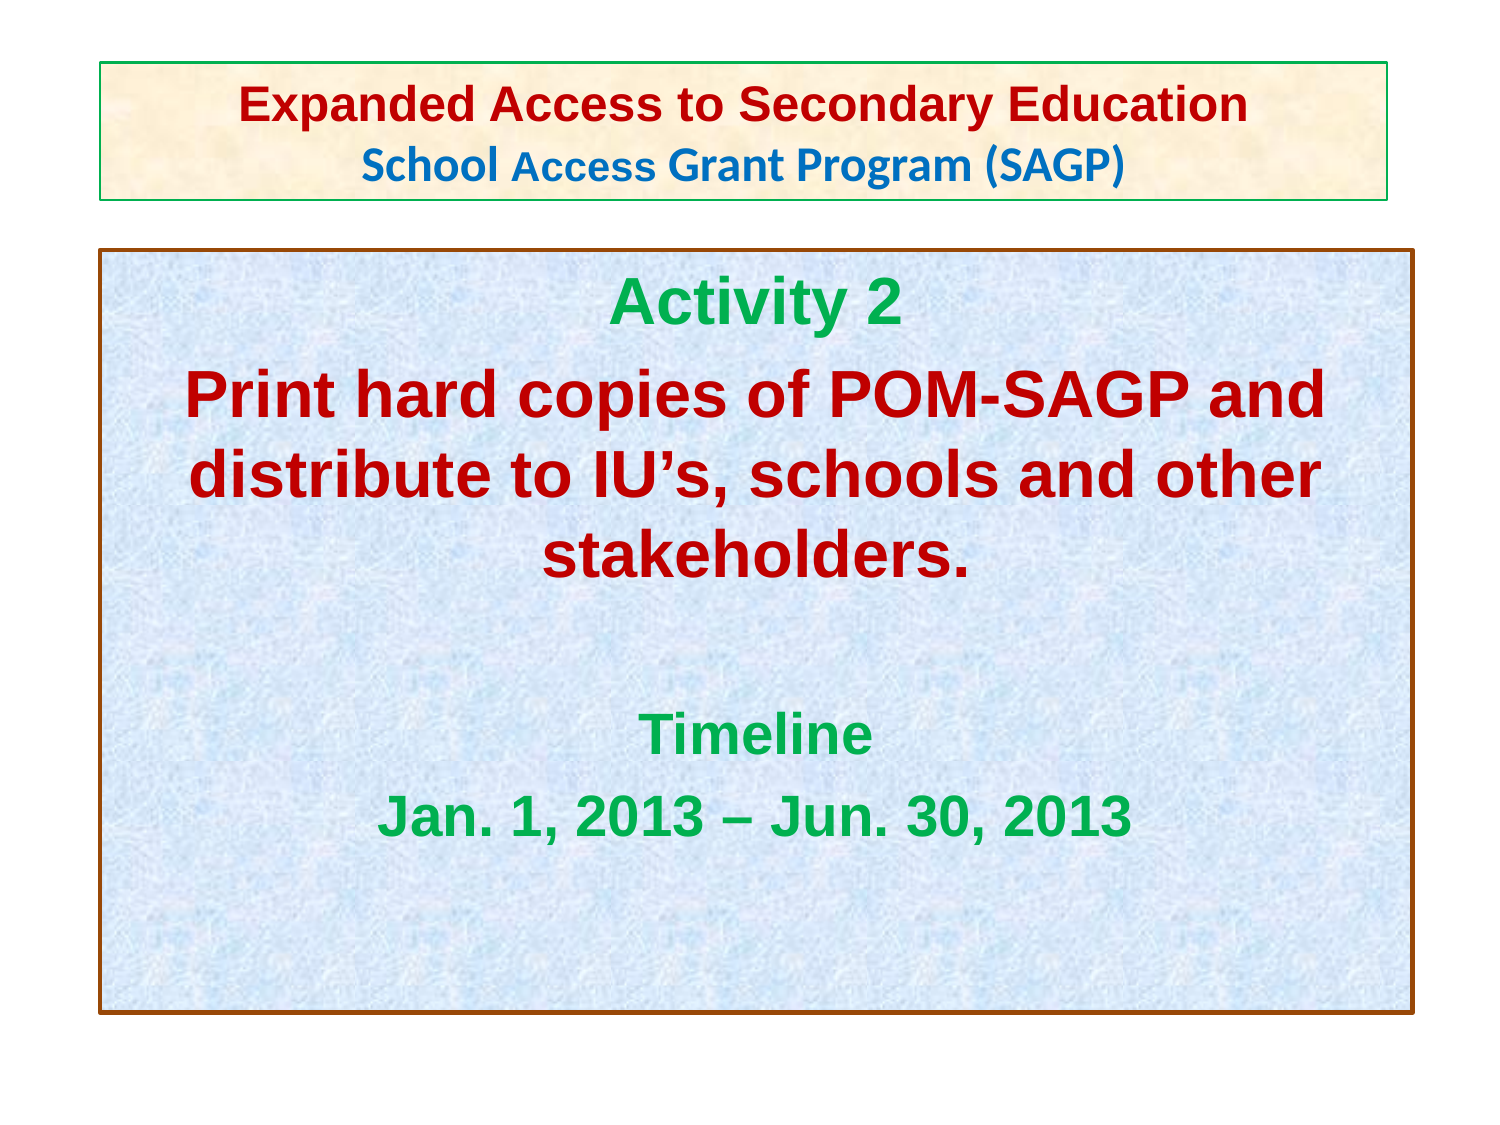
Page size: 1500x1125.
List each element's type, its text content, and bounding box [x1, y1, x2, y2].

title Expanded Access to Secondary Education School Access Grant Program (SAGP) [99, 62, 1388, 200]
subtitle Activity 2 Print hard copies of POM-SAGP and distribute to IU’s, schools and other stakeholders. Timeline Jan. 1, 2013 – Jun. 30, 2013 [99, 249, 1413, 1013]
